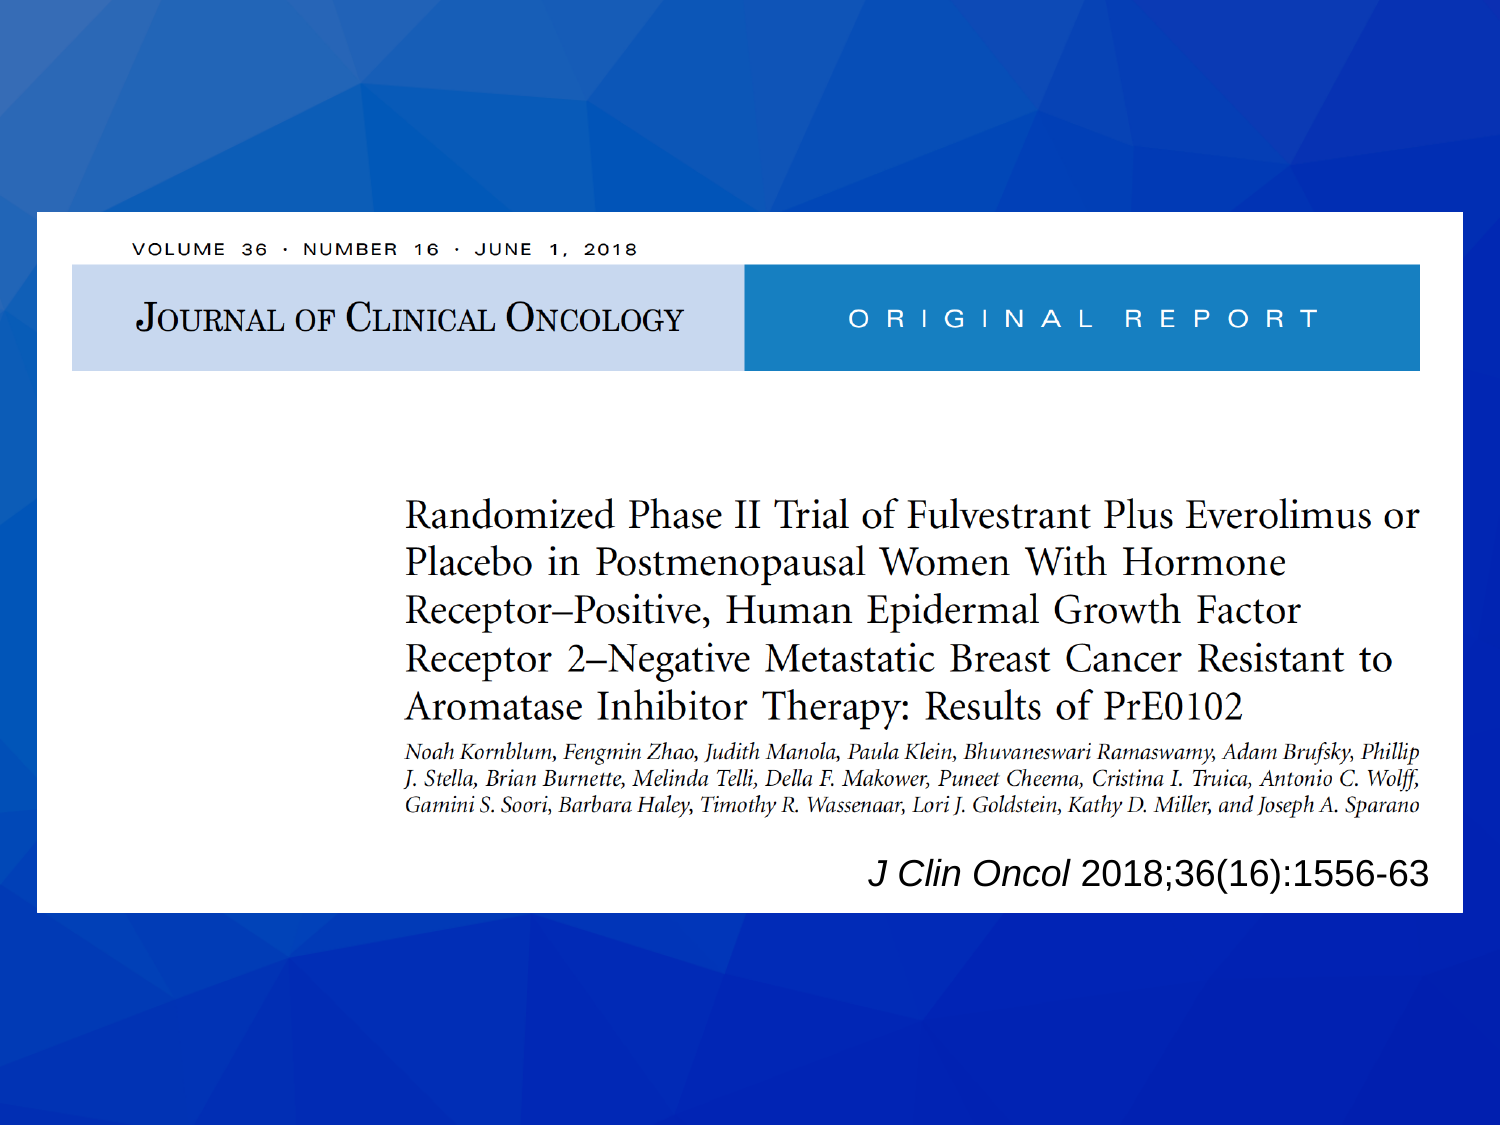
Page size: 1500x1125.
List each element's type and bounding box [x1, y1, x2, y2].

picture [0, 0, 1500, 1125]
text_box [37, 212, 1463, 913]
